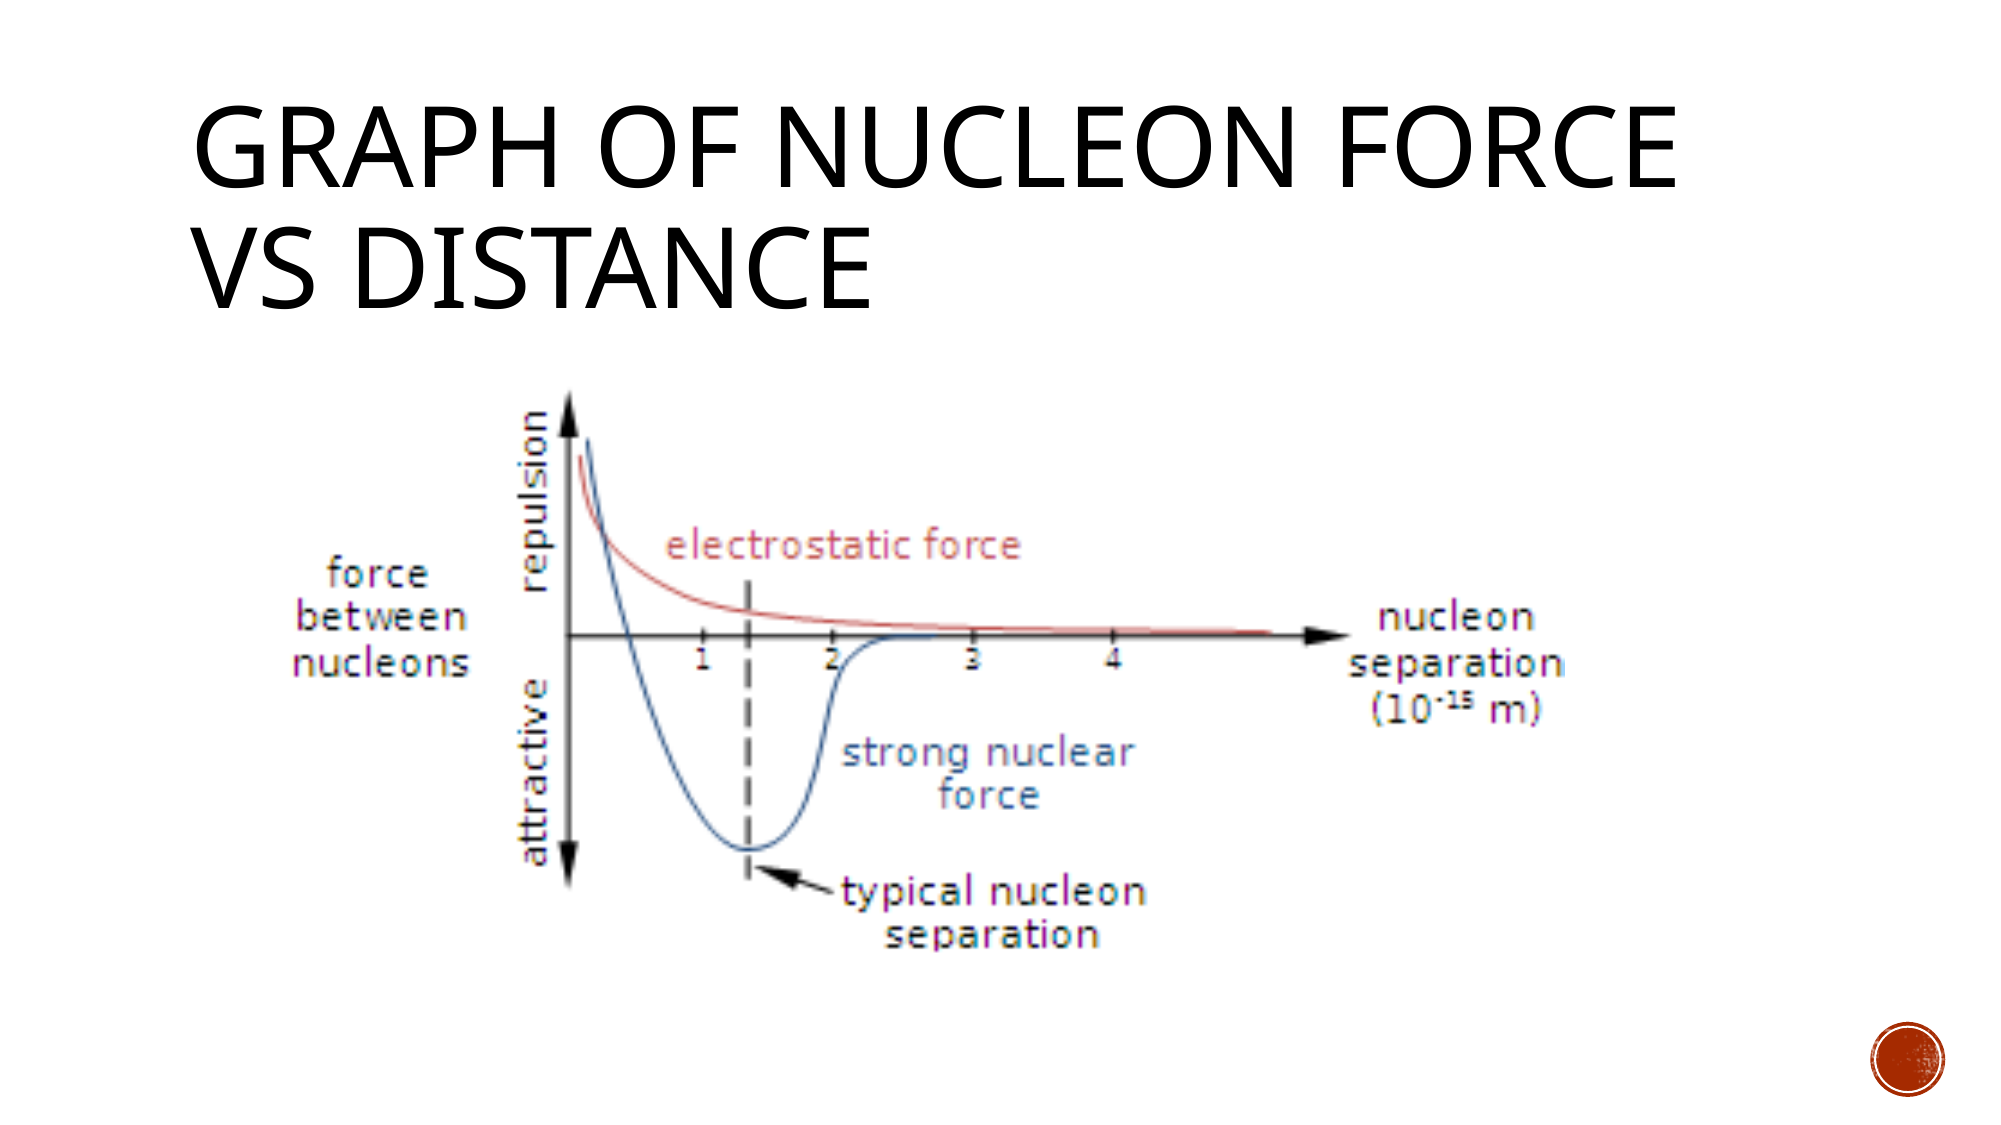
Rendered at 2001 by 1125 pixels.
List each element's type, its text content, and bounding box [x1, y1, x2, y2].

title Graph of nucleon force vs distance [175, 79, 1826, 344]
picture [278, 379, 1564, 966]
